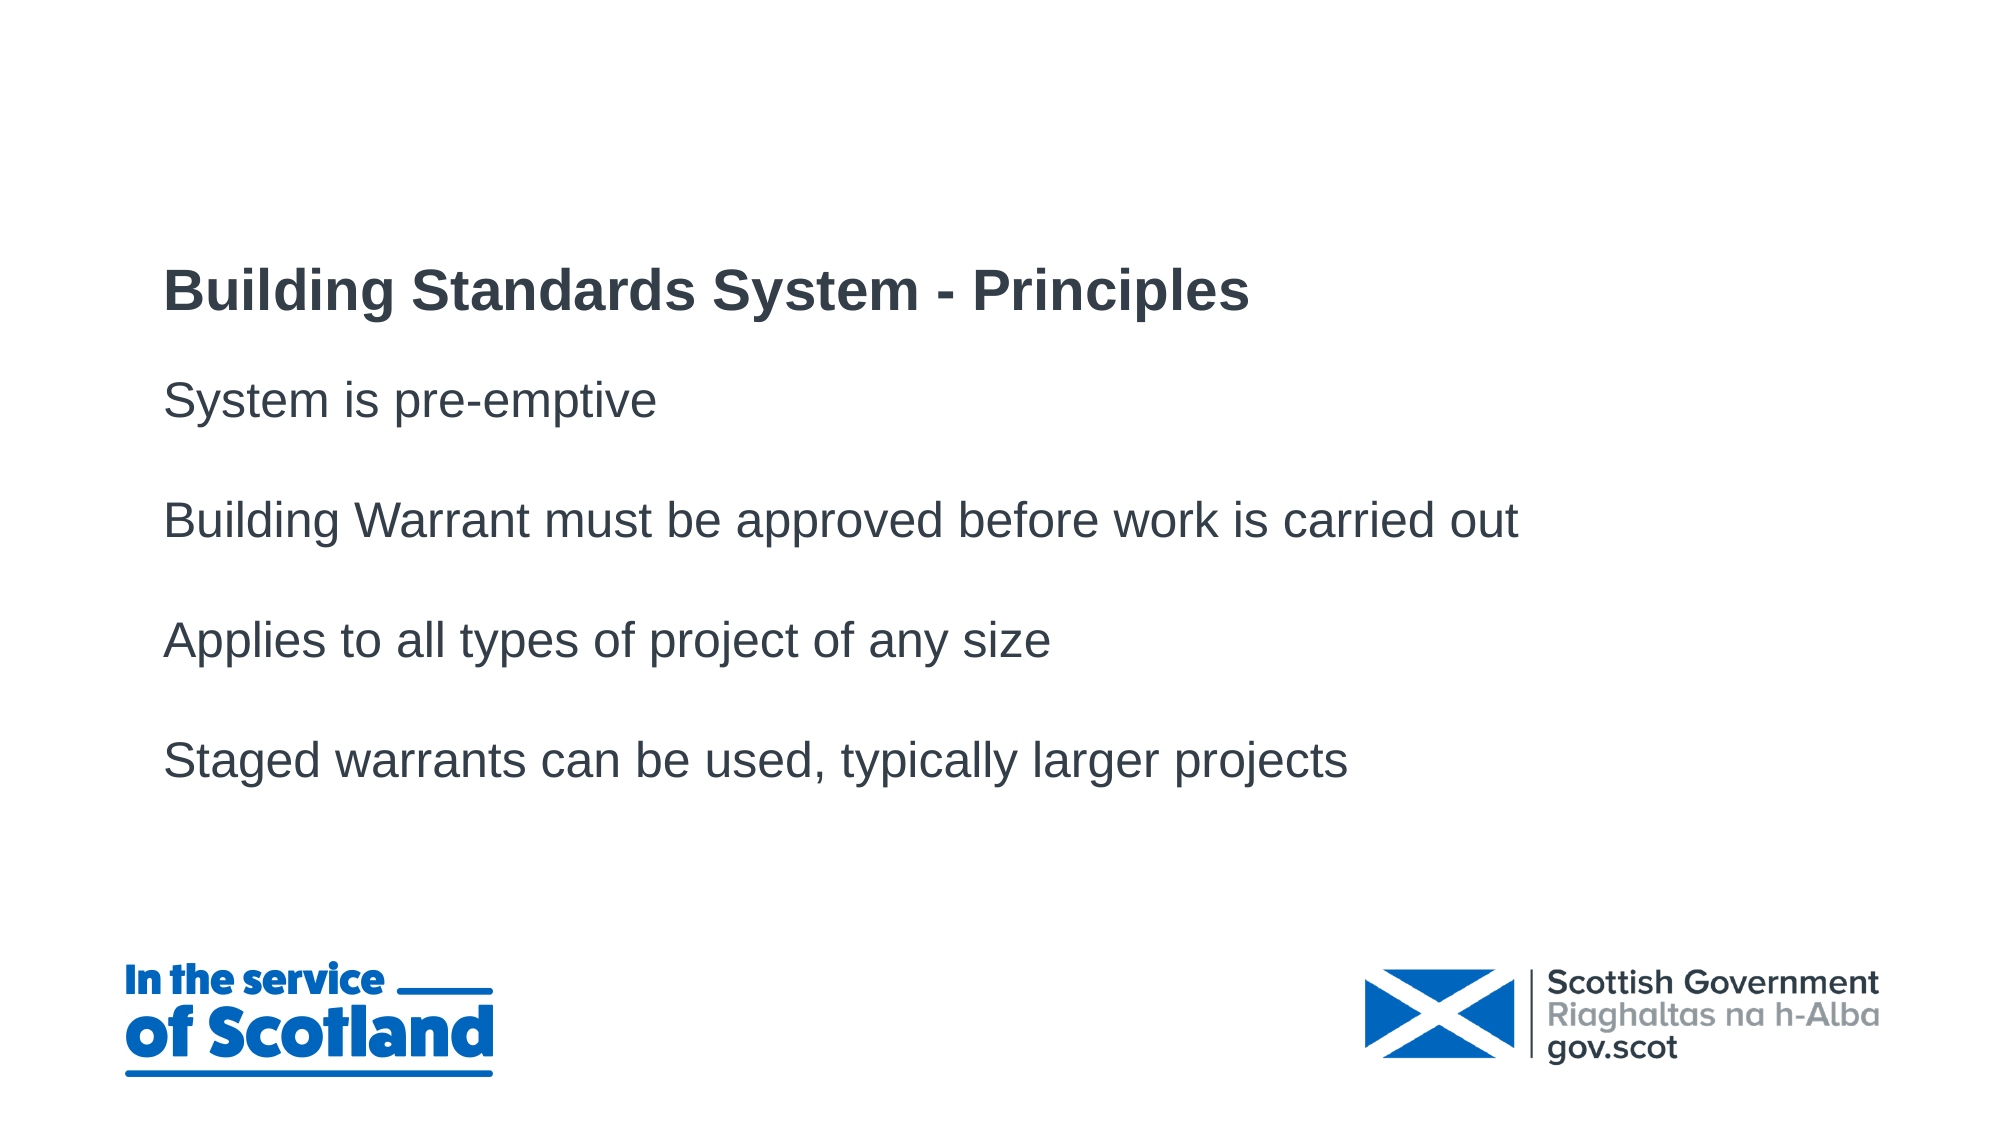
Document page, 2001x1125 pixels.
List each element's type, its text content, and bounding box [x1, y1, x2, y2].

picture [1363, 967, 1880, 1066]
text_box Building Standards System - Principles System is pre-emptive Building Warrant must be approved before work is carried out Applies to all types of project of any size Staged warrants can be used, typically larger projects [148, 245, 1680, 795]
picture [125, 961, 493, 1077]
